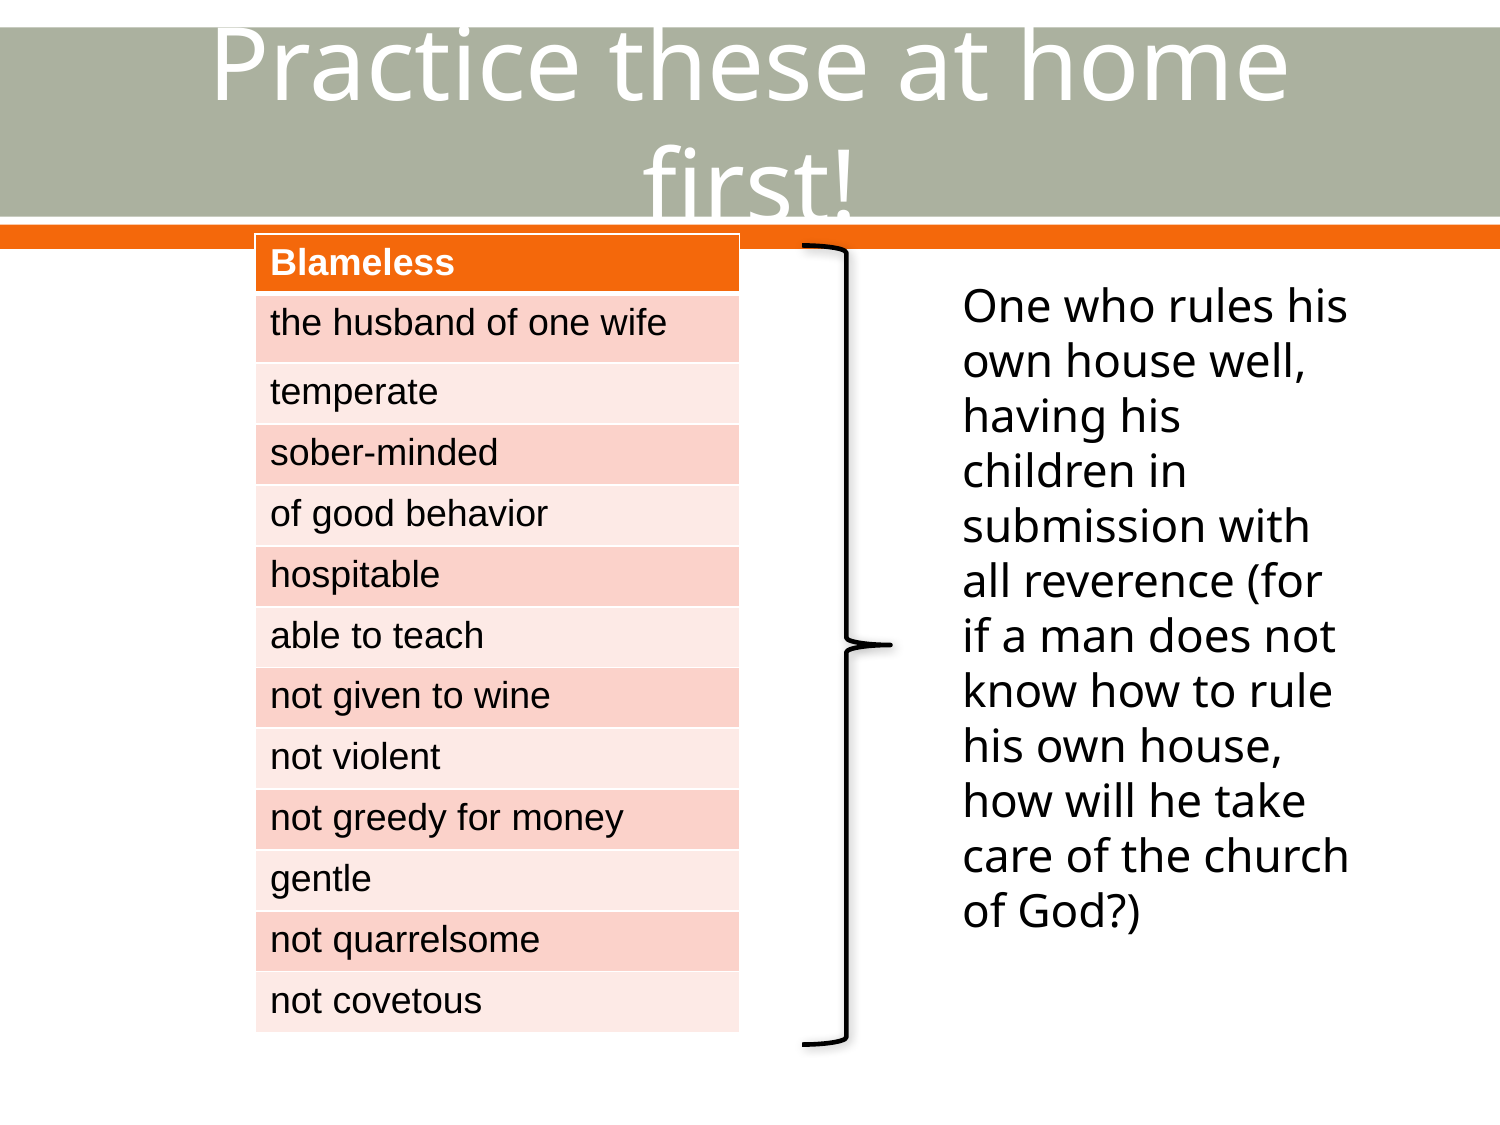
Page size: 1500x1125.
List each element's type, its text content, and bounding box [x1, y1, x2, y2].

table_cell gentle [256, 851, 739, 910]
title Practice these at home first! [75, 29, 1425, 213]
table_cell not covetous [256, 972, 739, 1032]
table_cell of good behavior [256, 486, 739, 545]
table_cell not given to wine [256, 668, 739, 727]
table_cell not greedy for money [256, 790, 739, 849]
text_box [802, 245, 891, 1045]
table_cell sober-minded [256, 425, 739, 484]
text_box One who rules his own house well, having his children in submission with all reverence (for if a man does not know how to rule his own house, how will he take care of the church of God?) [947, 269, 1374, 841]
table_cell able to teach [256, 608, 739, 667]
table_cell not quarrelsome [256, 912, 739, 971]
table_cell temperate [256, 364, 739, 423]
table_cell not violent [256, 729, 739, 788]
table_cell the husband of one wife [256, 296, 739, 362]
table_header Blameless [256, 235, 739, 291]
table_cell hospitable [256, 547, 739, 606]
